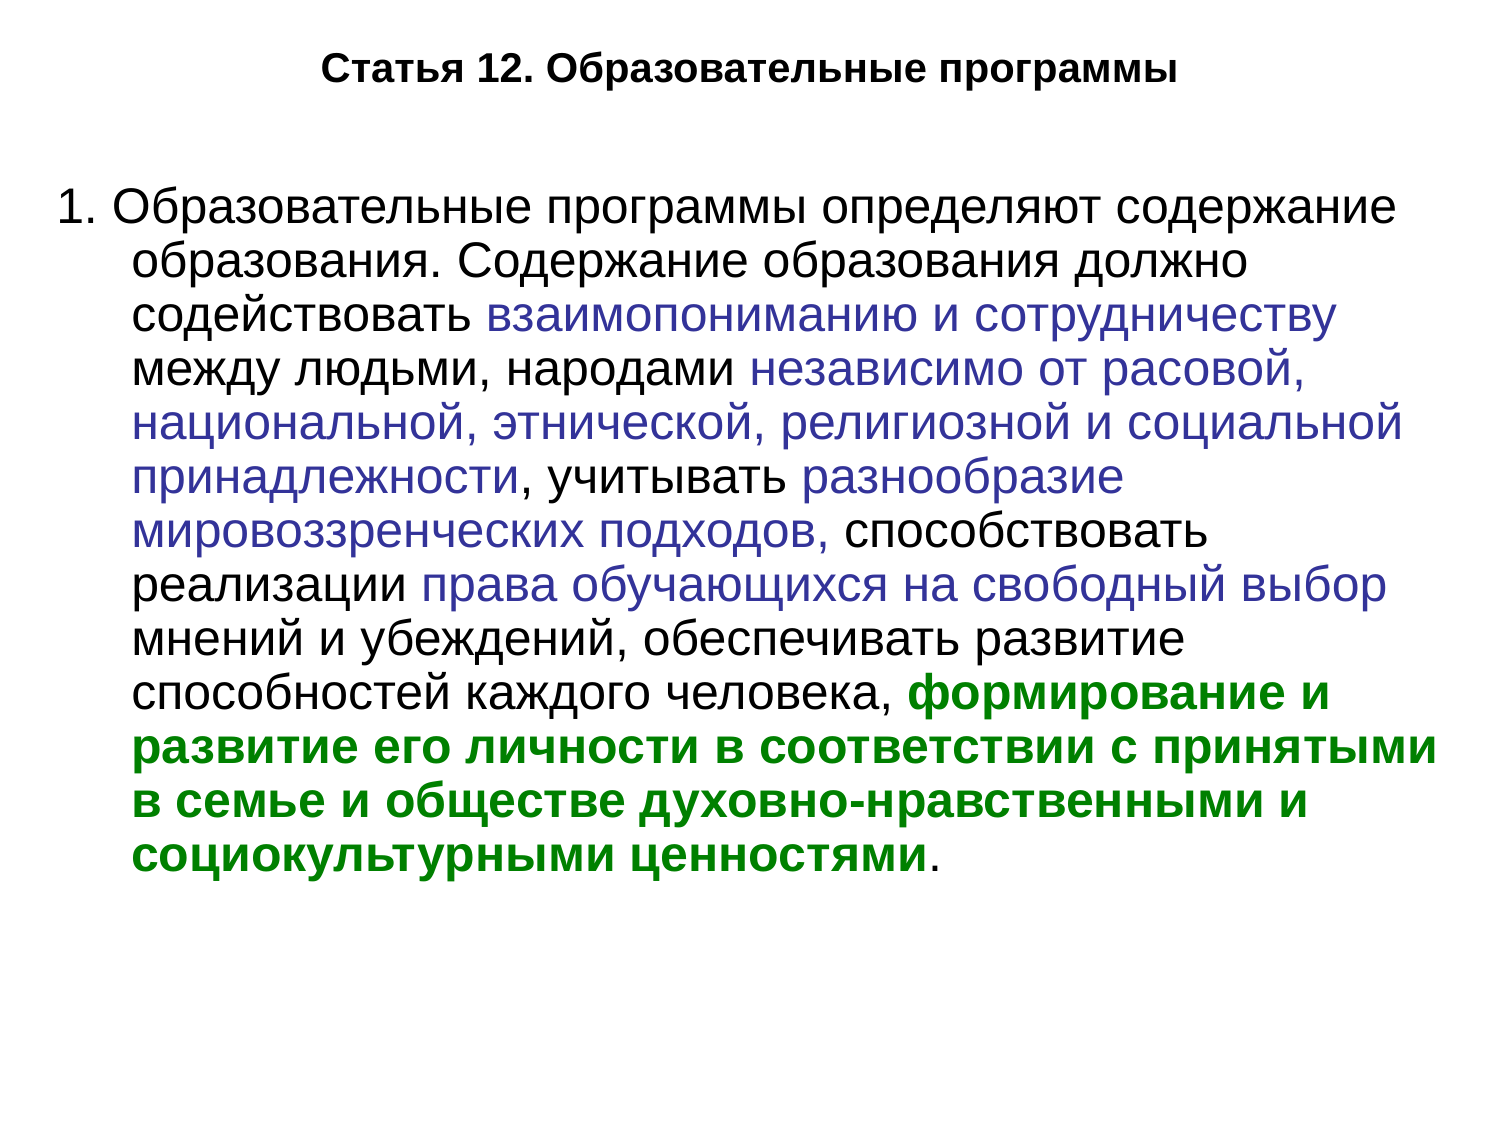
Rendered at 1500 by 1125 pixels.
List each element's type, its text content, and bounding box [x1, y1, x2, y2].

title Статья 12. Образовательные программы [74, 44, 1426, 138]
list 1. Образовательные программы определяют содержание образования. Содержание образования должно содействовать взаимопониманию и сотрудничеству между людьми, народами независимо от расовой, национальной, этнической, религиозной и социальной принадлежности, учитывать разнообразие мировоззренческих подходов, способствовать реализации права обучающихся на свободный выбор мнений и убеждений, обеспечивать развитие способностей каждого человека, формирование и развитие его личности в соответствии с принятыми в семье и обществе духовно-нравственными и социокультурными ценностями. [40, 172, 1460, 1125]
